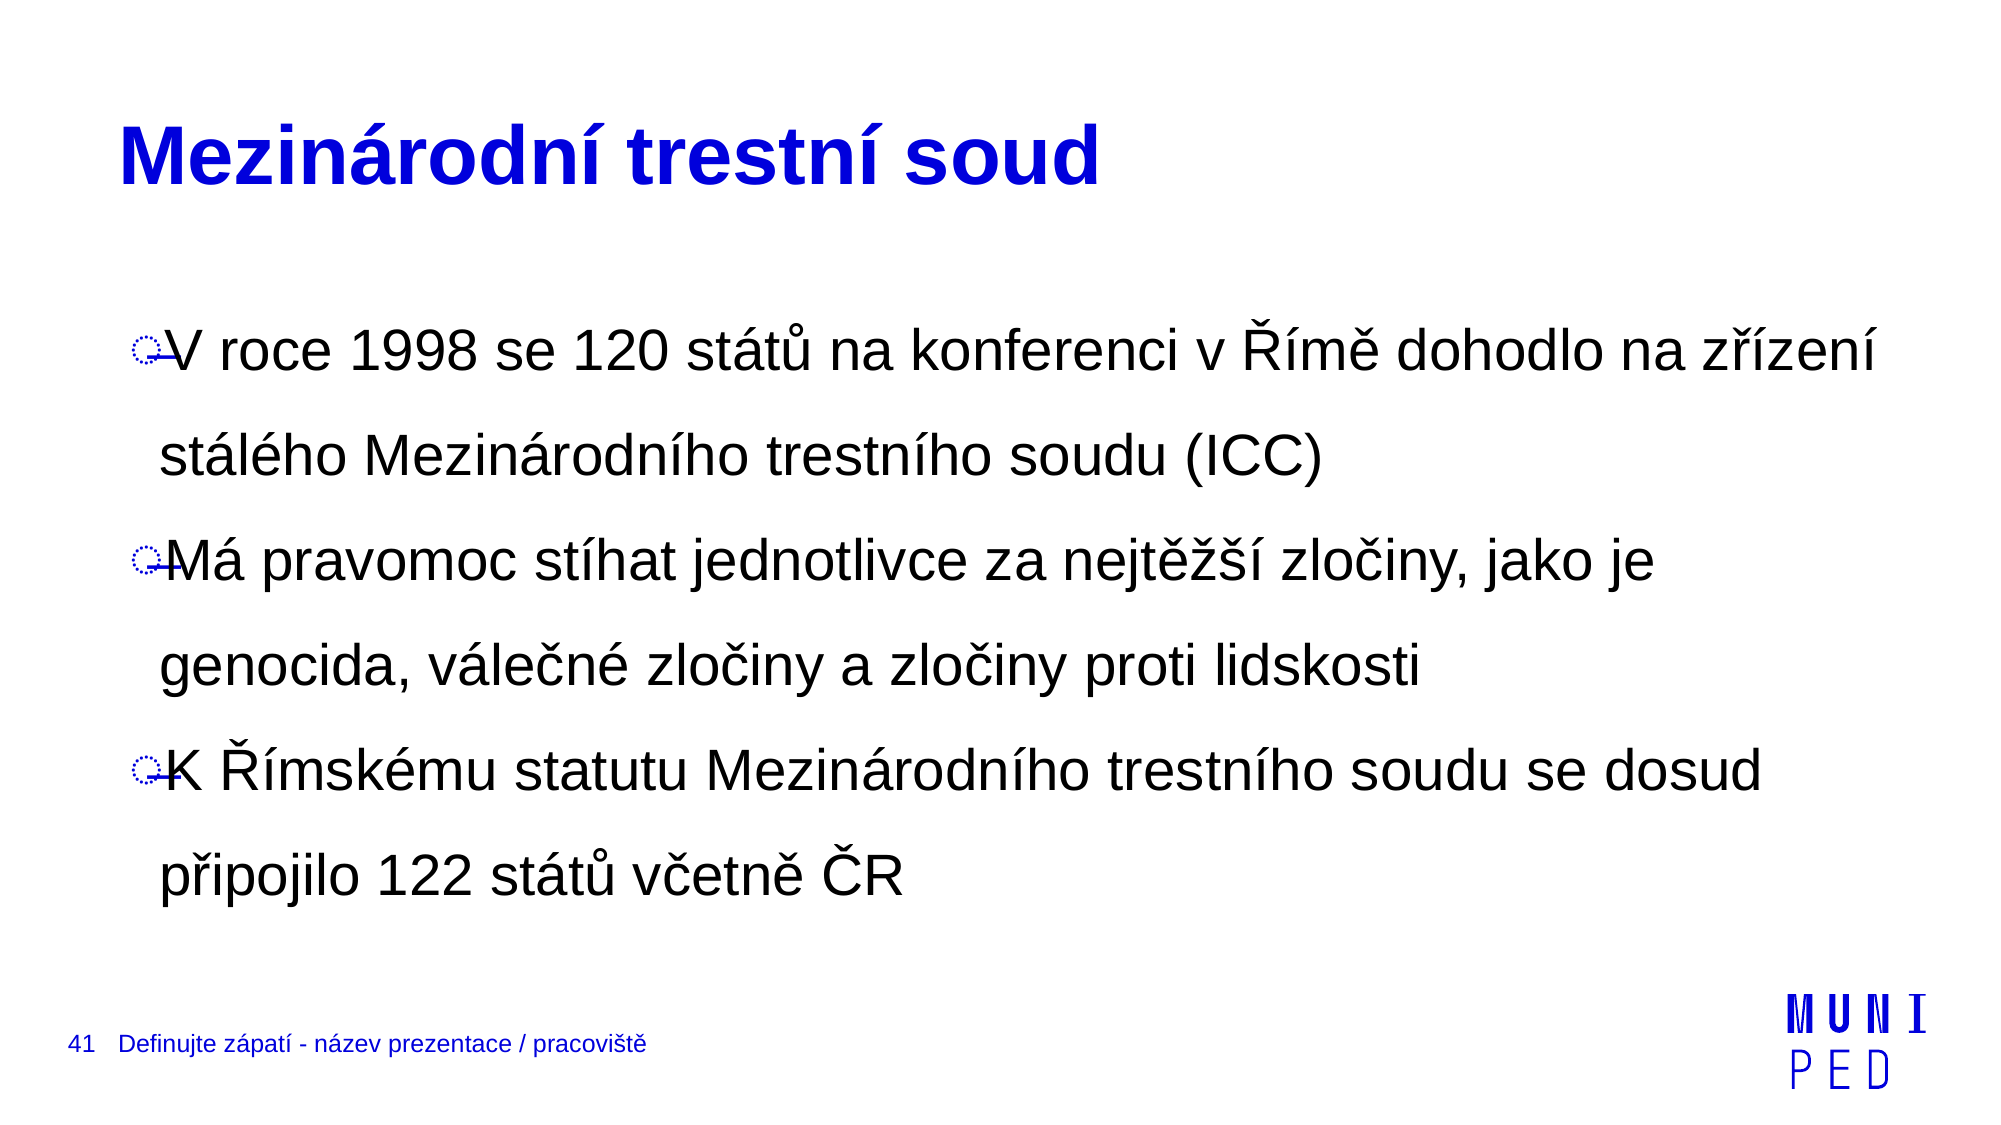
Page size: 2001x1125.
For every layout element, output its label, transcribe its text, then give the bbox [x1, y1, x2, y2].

slide_number 41 [67, 1021, 110, 1063]
list V roce 1998 se 120 států na konferenci v Římě dohodlo na zřízení stálého Mezinárodního trestního soudu (ICC) Má pravomoc stíhat jednotlivce za nejtěžší zločiny, jako je genocida, válečné zločiny a zločiny proti lidskosti K Římskému statutu Mezinárodního trestního soudu se dosud připojilo 122 států včetně ČR [118, 277, 1883, 957]
footer Definujte zápatí - název prezentace / pracoviště [118, 1021, 1418, 1063]
title Mezinárodní trestní soud [118, 118, 1883, 193]
